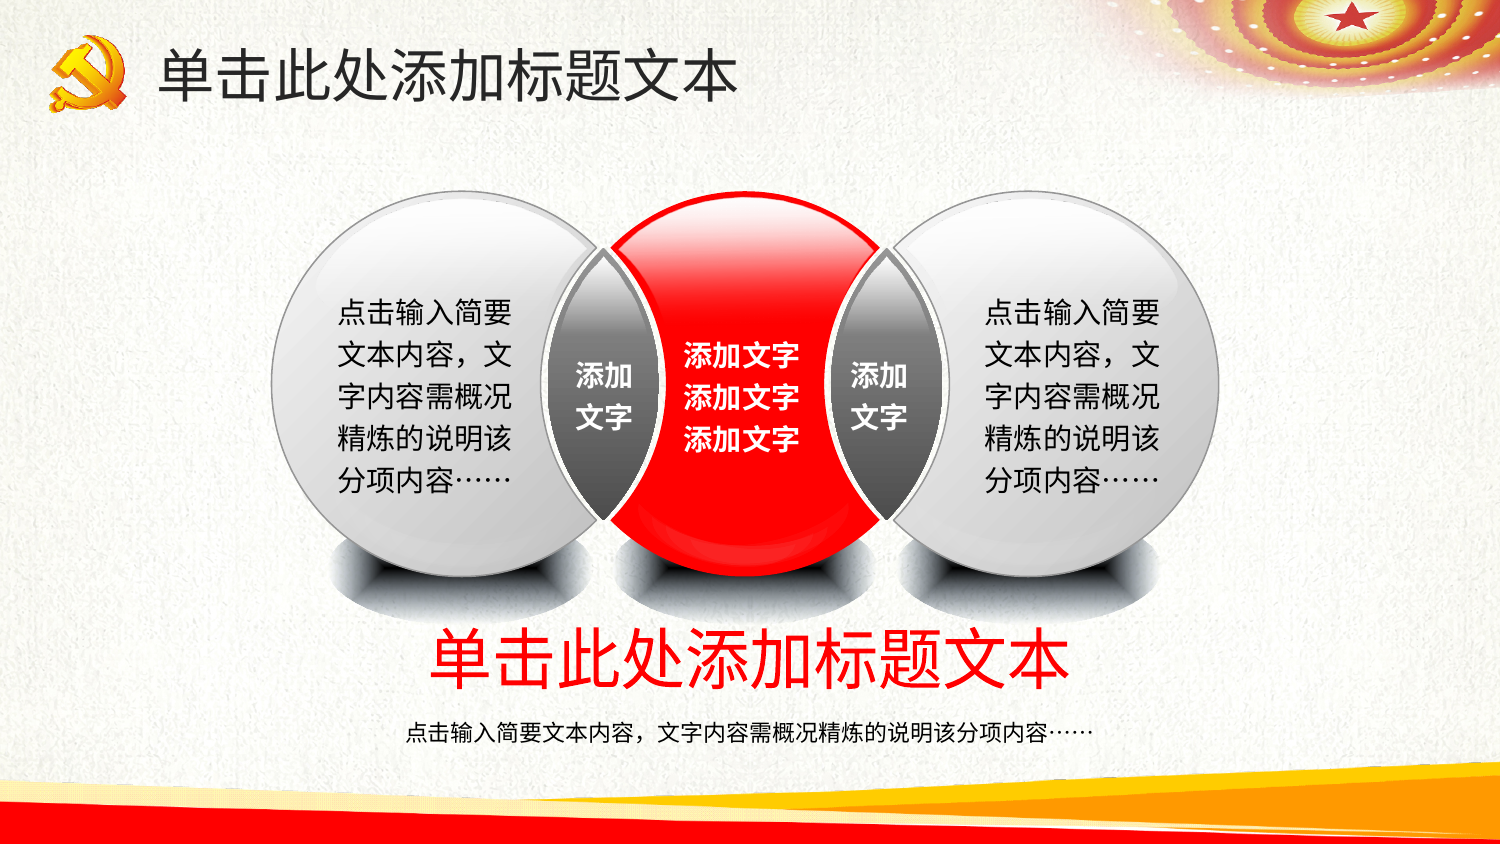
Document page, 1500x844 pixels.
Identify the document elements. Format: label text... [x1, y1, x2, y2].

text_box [271, 191, 1219, 625]
text_box 点击输入简要文本内容，文字内容需概况精炼的说明该分项内容…… [206, 706, 1294, 754]
text_box 单击此处添加标题文本 [142, 32, 755, 117]
picture [0, 0, 1500, 844]
